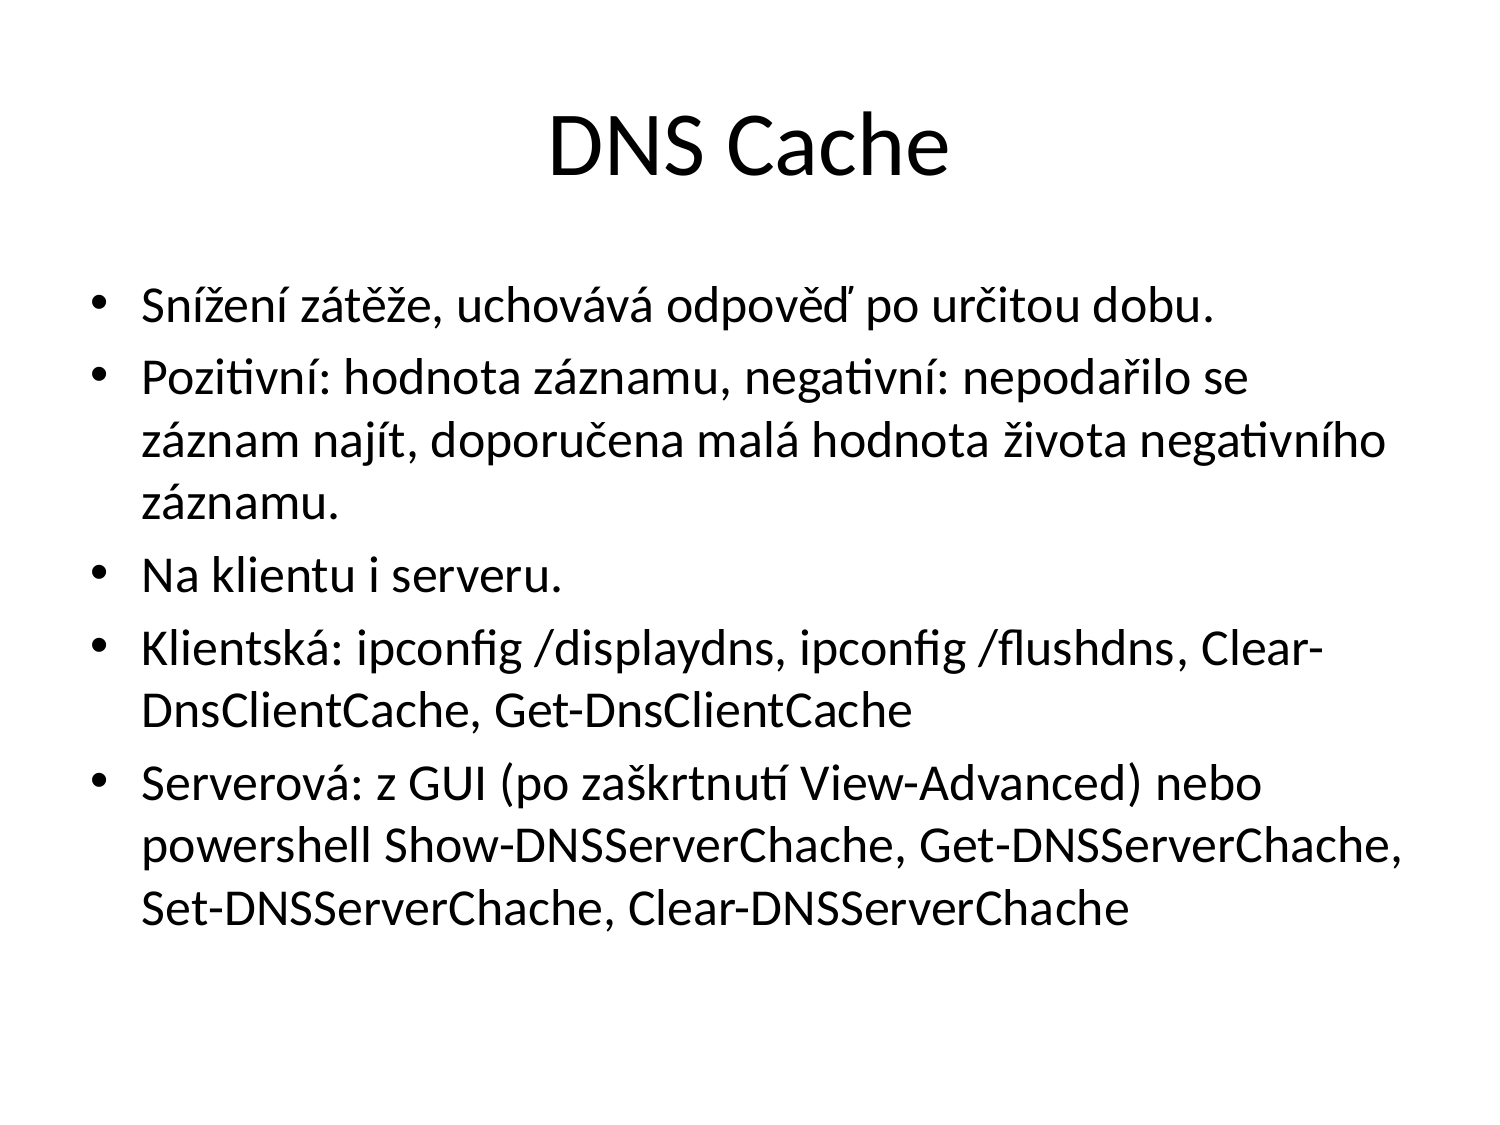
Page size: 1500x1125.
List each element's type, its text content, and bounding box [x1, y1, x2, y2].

list Snížení zátěže, uchovává odpověď po určitou dobu. Pozitivní: hodnota záznamu, negativní: nepodařilo se záznam najít, doporučena malá hodnota života negativního záznamu. Na klientu i serveru. Klientská: ipconfig /displaydns, ipconfig /flushdns, Clear-DnsClientCache, Get-DnsClientCache Serverová: z GUI (po zaškrtnutí View-Advanced) nebo powershell Show-DNSServerChache, Get-DNSServerChache, Set-DNSServerChache, Clear-DNSServerChache [75, 262, 1425, 1005]
title DNS Cache [75, 45, 1425, 233]
